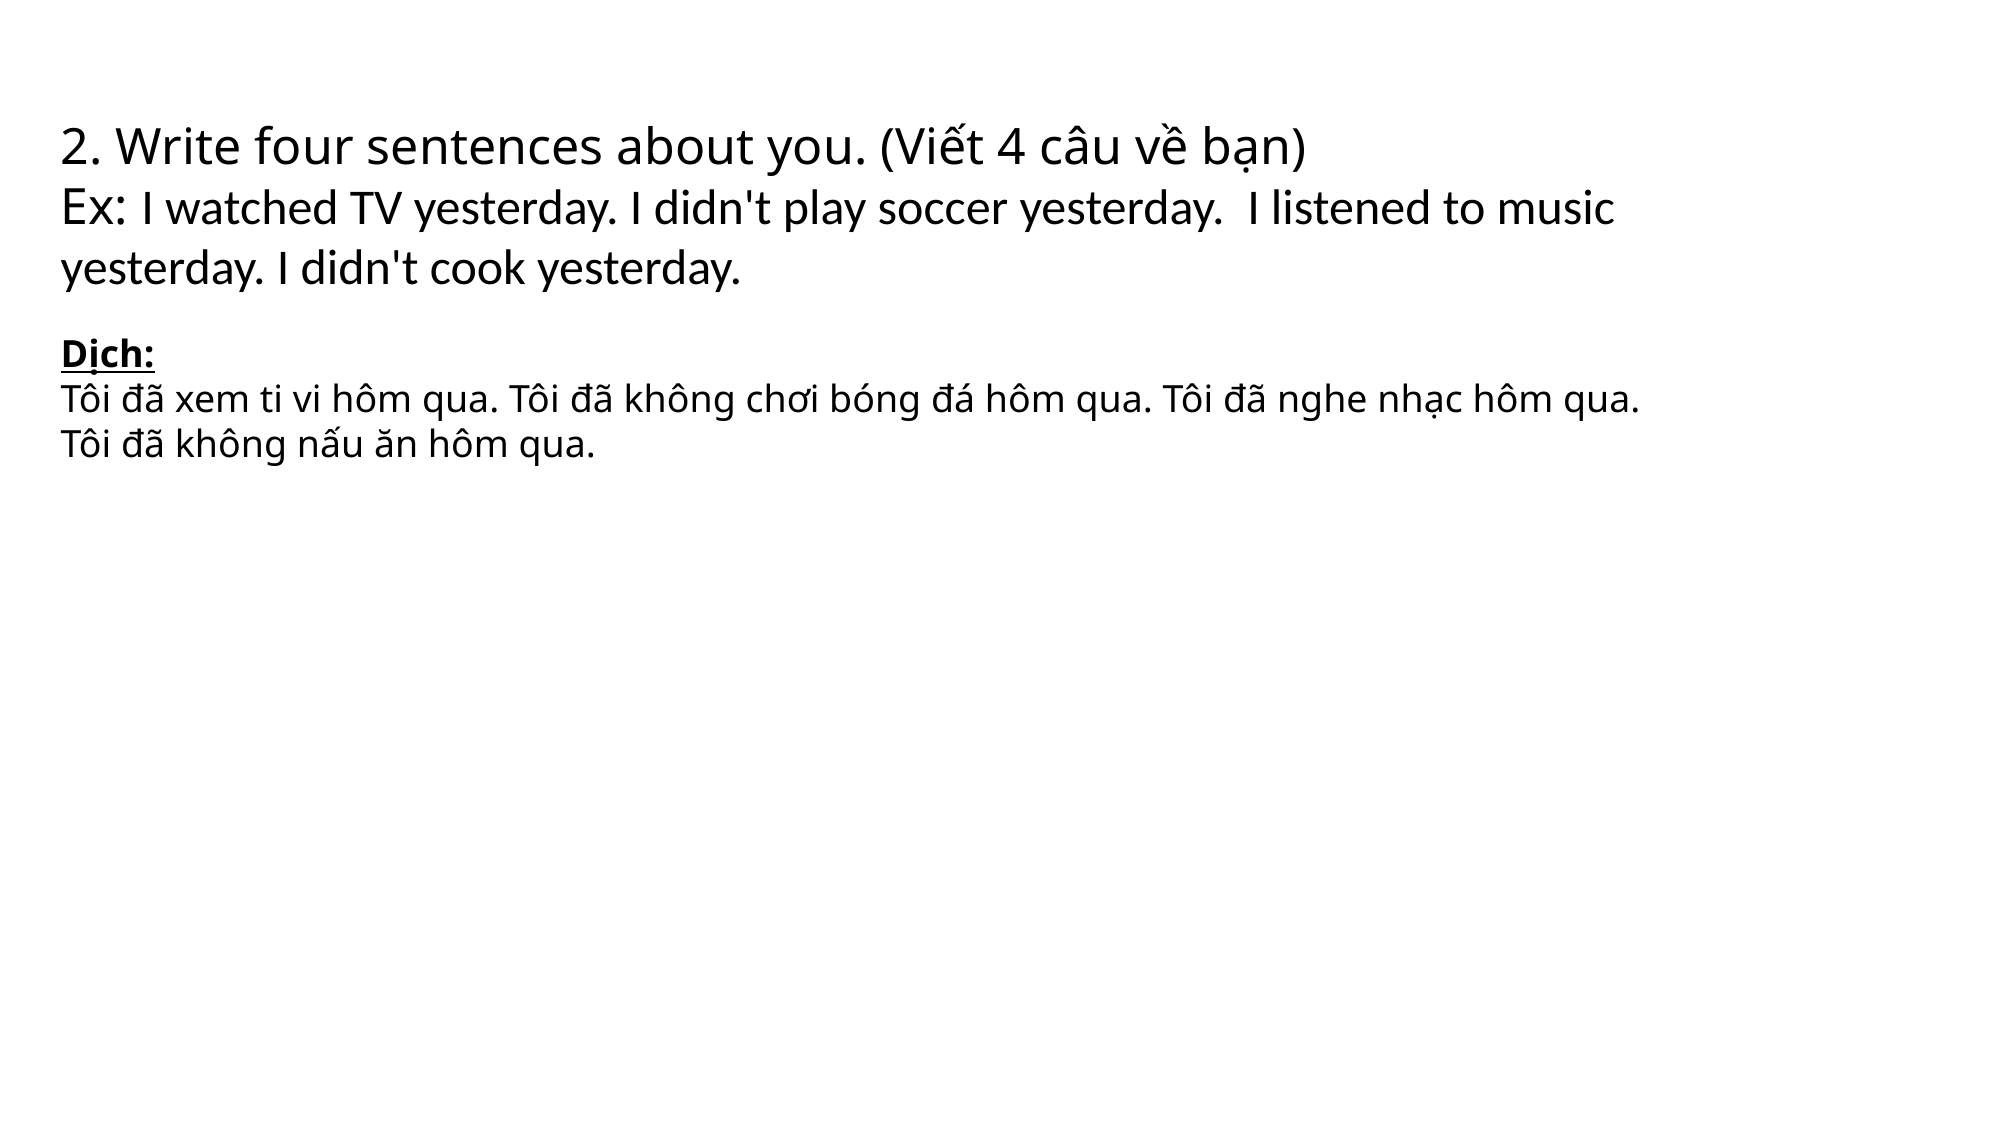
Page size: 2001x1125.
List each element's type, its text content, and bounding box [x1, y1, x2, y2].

text_box Dịch: Tôi đã xem ti vi hôm qua. Tôi đã không chơi bóng đá hôm qua. Tôi đã nghe nhạc hôm qua. Tôi đã không nấu ăn hôm qua. [45, 322, 1701, 473]
text_box 2. Write four sentences about you. (Viết 4 câu về bạn) Ex: I watched TV yesterday. I didn't play soccer yesterday. I listened to music yesterday. I didn't cook yesterday. [45, 107, 1701, 303]
